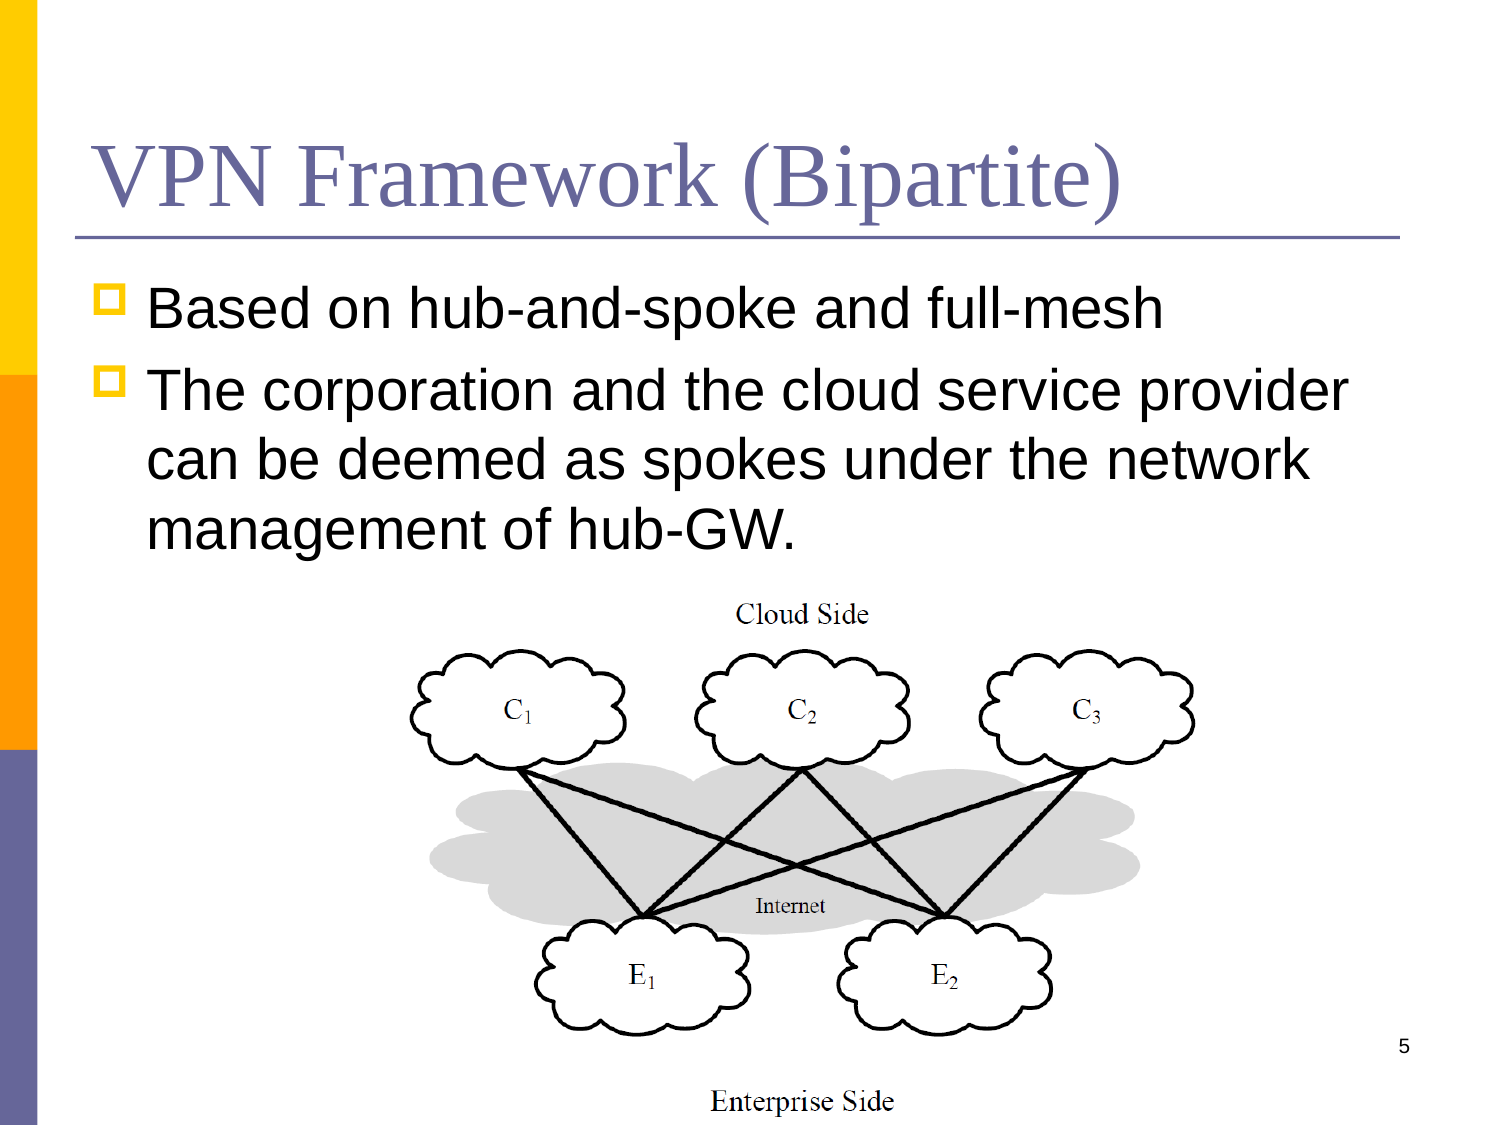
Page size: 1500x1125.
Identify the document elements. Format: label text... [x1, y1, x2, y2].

slide_number 5 [1215, 1025, 1425, 1100]
title VPN Framework (Bipartite) [75, 45, 1425, 233]
picture [395, 564, 1211, 1125]
list Based on hub-and-spoke and full-mesh The corporation and the cloud service provider can be deemed as spokes under the network management of hub-GW. [75, 262, 1425, 1006]
